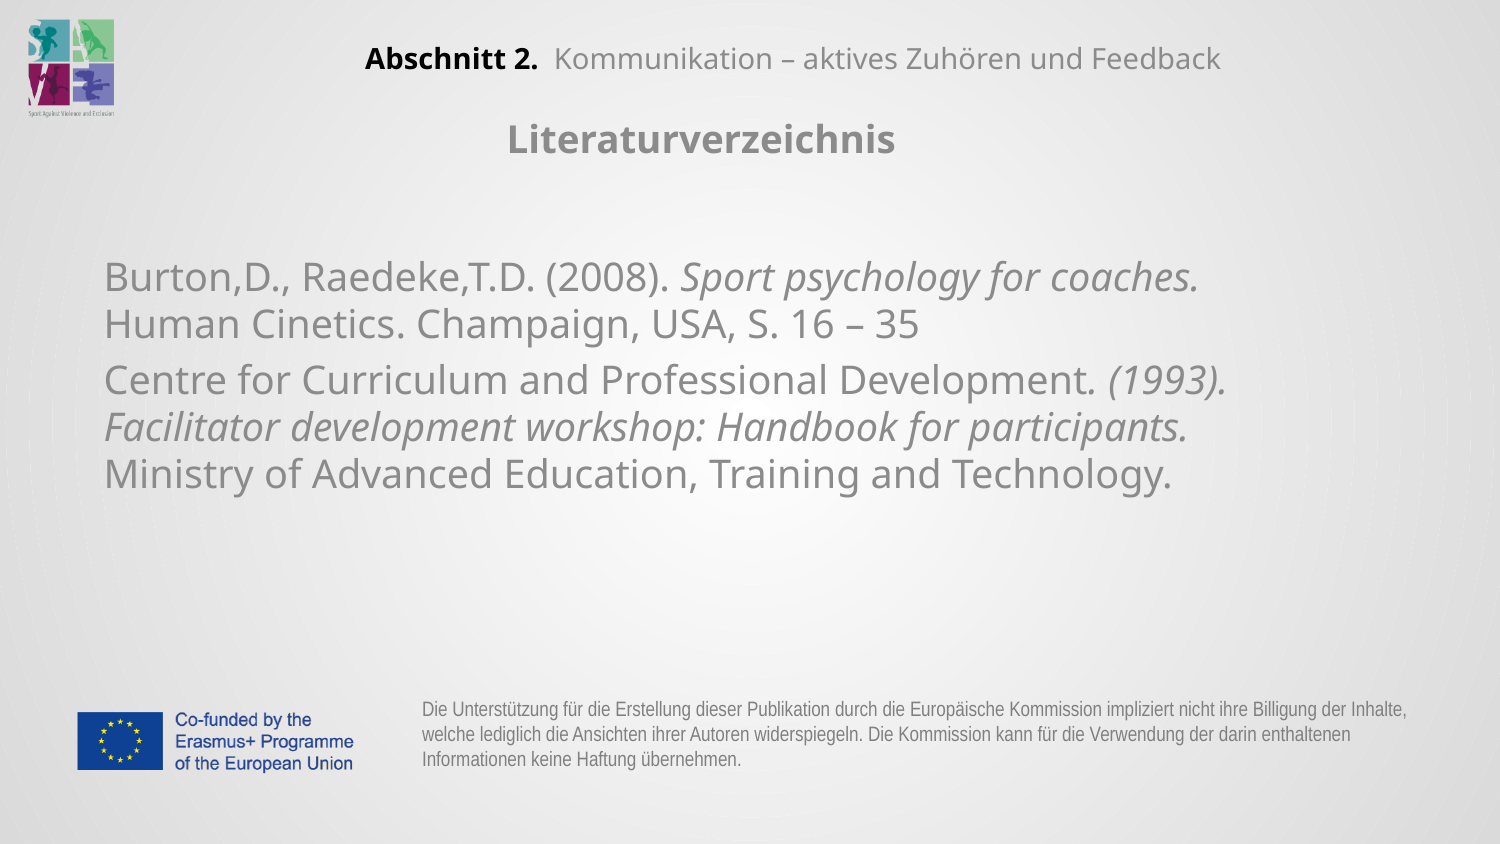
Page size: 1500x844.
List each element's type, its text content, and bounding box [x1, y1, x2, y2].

picture [61, 695, 375, 786]
text_box Burton,D., Raedeke,T.D. (2008). Sport psychology for coaches. Human Cinetics. Champaign, USA, S. 16 – 35 Centre for Curriculum and Professional Development. (1993). Facilitator development workshop: Handbook for participants. Ministry of Advanced Education, Training and Technology. [88, 244, 1317, 576]
picture [0, 0, 142, 142]
text_box Die Unterstützung für die Erstellung dieser Publikation durch die Europäische Kommission impliziert nicht ihre Billigung der Inhalte, welche lediglich die Ansichten ihrer Autoren widerspiegeln. Die Kommission kann für die Verwendung der darin enthaltenen Informationen keine Haftung übernehmen. [407, 688, 1447, 778]
text_box Abschnitt 2. Kommunikation – aktives Zuhören und Feedback [112, 33, 1483, 93]
subtitle Literaturverzeichnis [490, 107, 913, 198]
